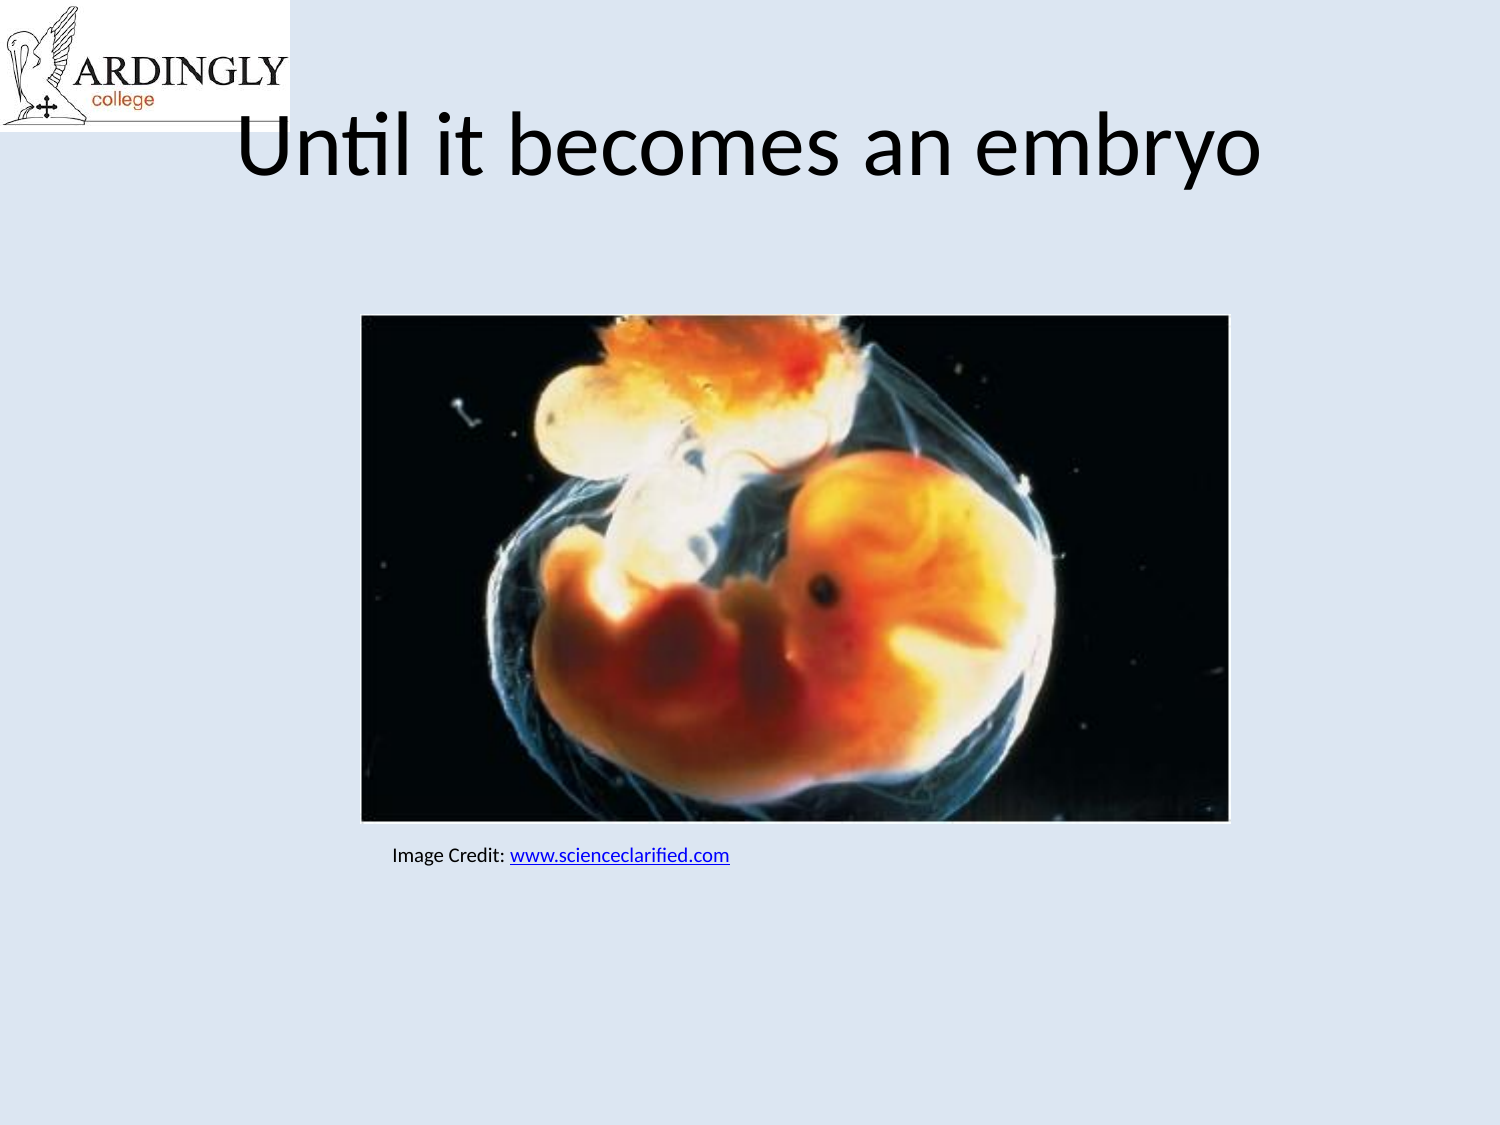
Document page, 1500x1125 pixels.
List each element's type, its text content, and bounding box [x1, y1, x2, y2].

picture [0, 0, 290, 132]
title Until it becomes an embryo [75, 45, 1425, 233]
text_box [359, 314, 1231, 875]
